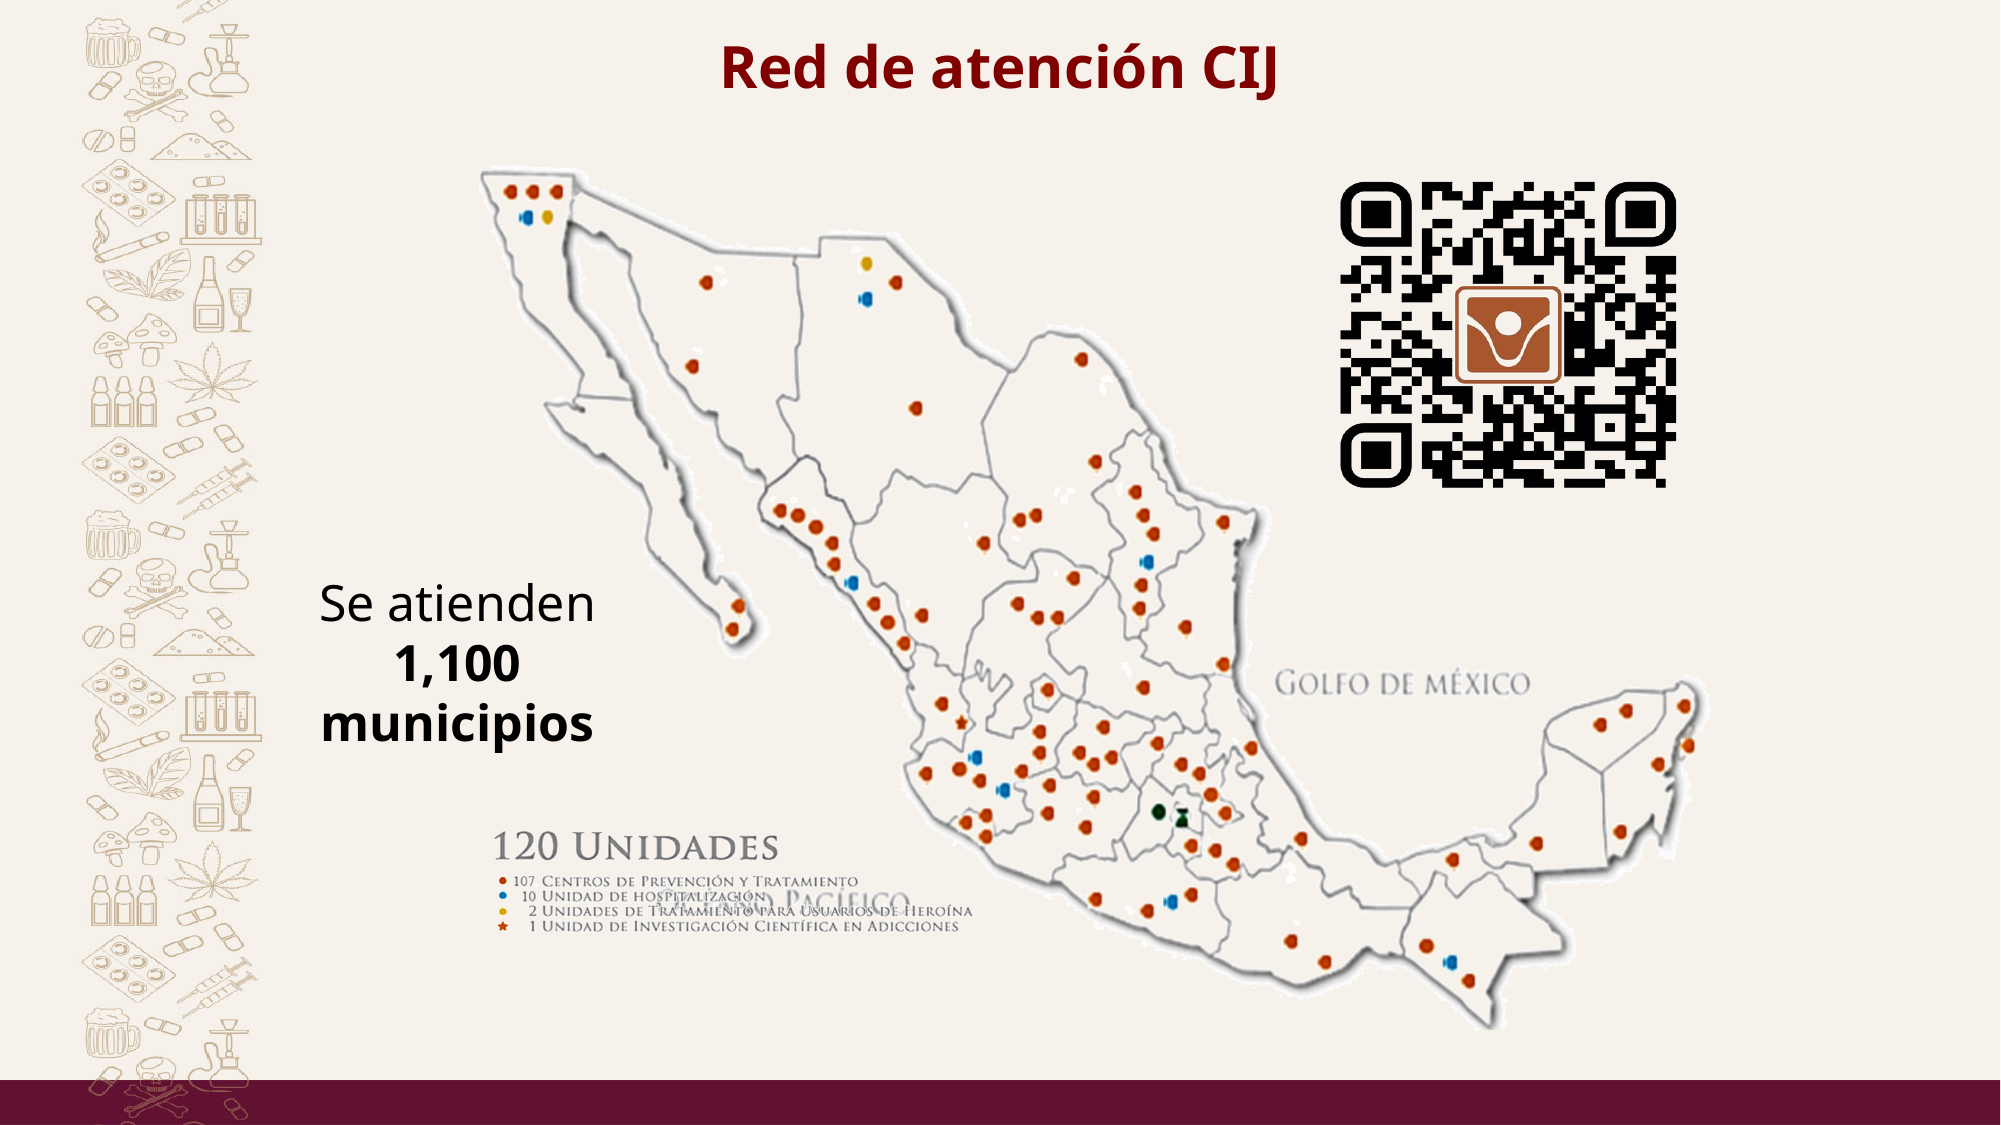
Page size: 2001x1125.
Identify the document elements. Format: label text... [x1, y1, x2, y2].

text_box Se atienden 1,100 municipios [287, 563, 455, 759]
picture [0, 0, 2001, 1125]
text_box Red de atención CIJ [372, 22, 1628, 108]
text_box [455, 145, 1750, 1030]
